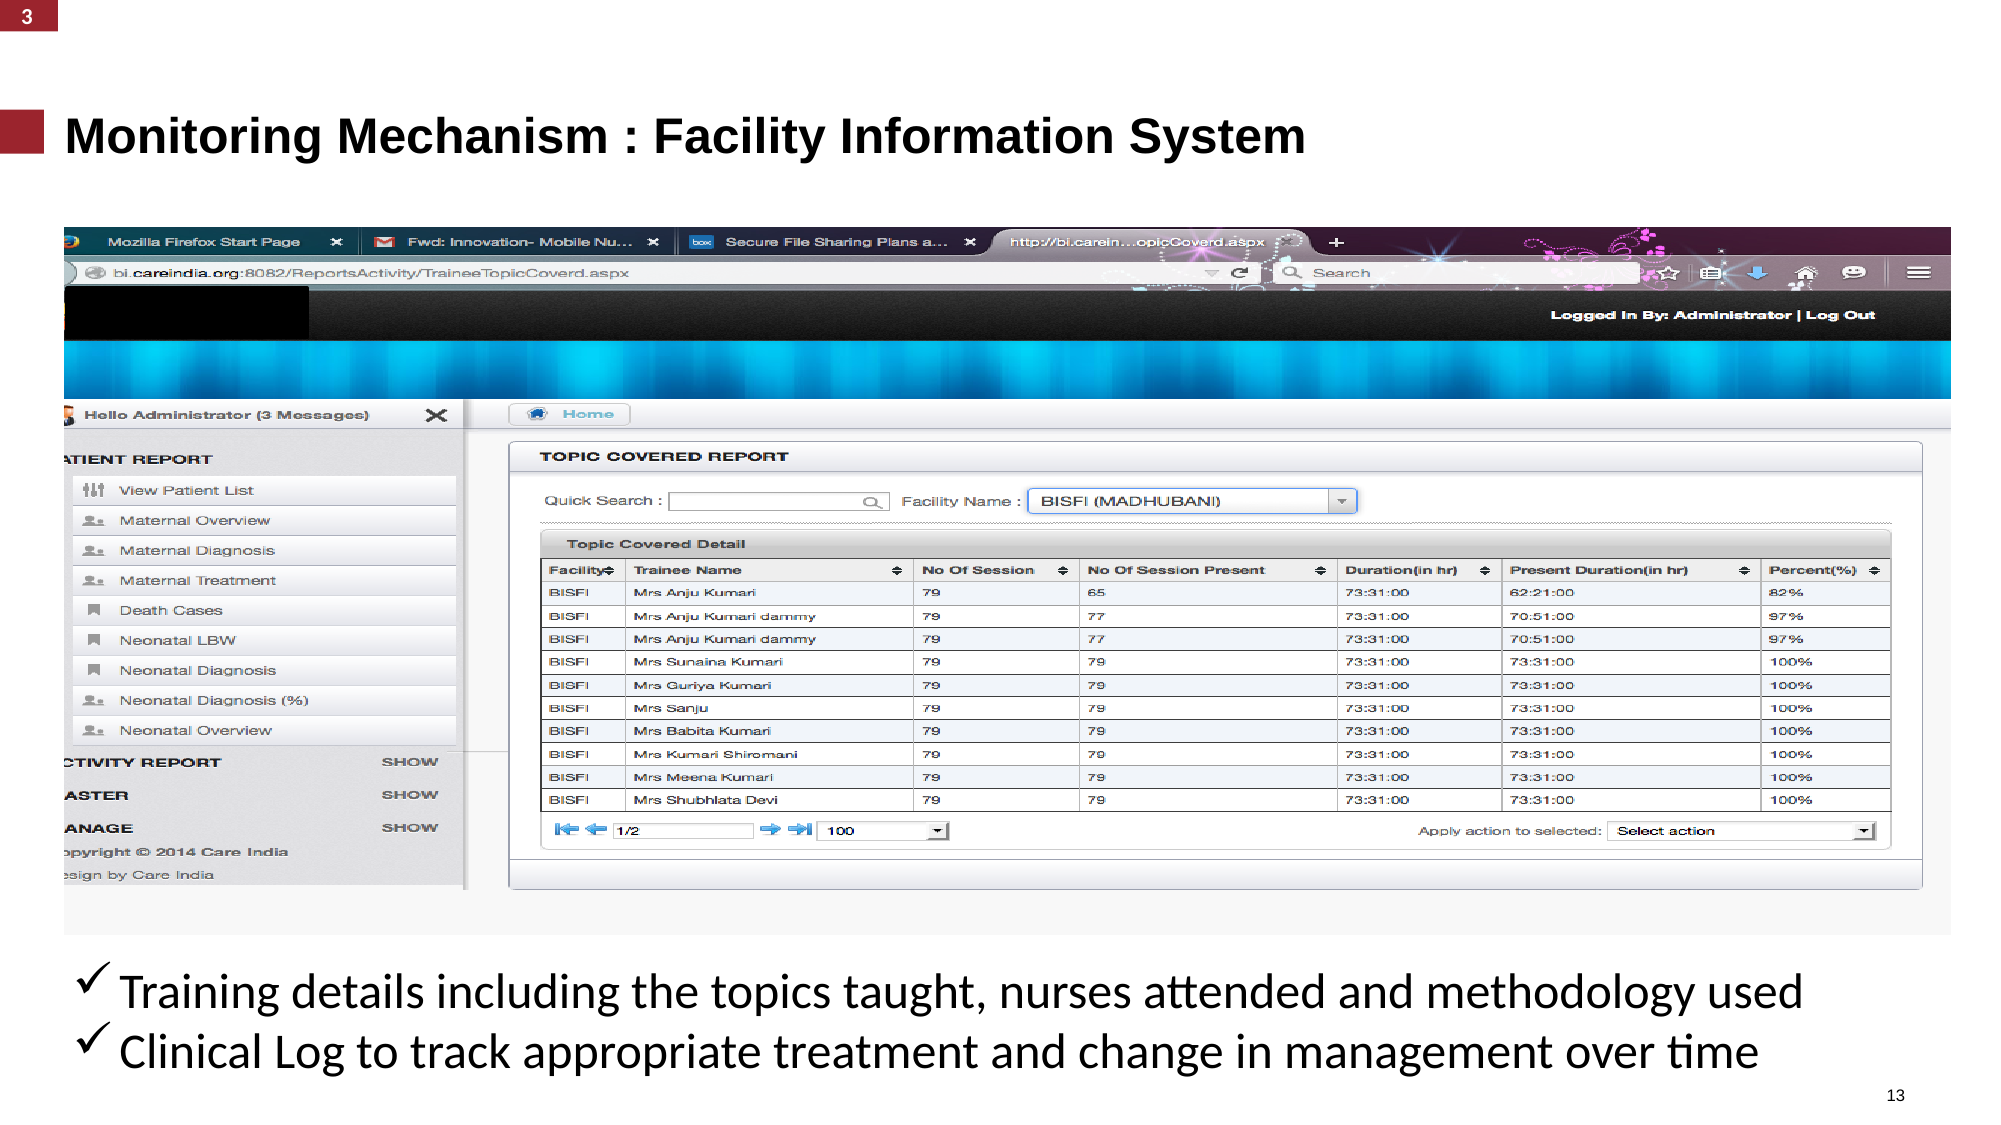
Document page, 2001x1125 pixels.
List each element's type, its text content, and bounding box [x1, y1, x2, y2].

picture [64, 226, 1951, 381]
text_box Training details including the topics taught, nurses attended and methodology used Clinical Log to track appropriate treatment and change in management over time [57, 951, 1936, 1087]
text_box 3 [0, 0, 60, 34]
picture [64, 375, 1951, 935]
text_box Monitoring Mechanism : Facility Information System [64, 104, 2000, 162]
slide_number 13 [1863, 1087, 1906, 1105]
